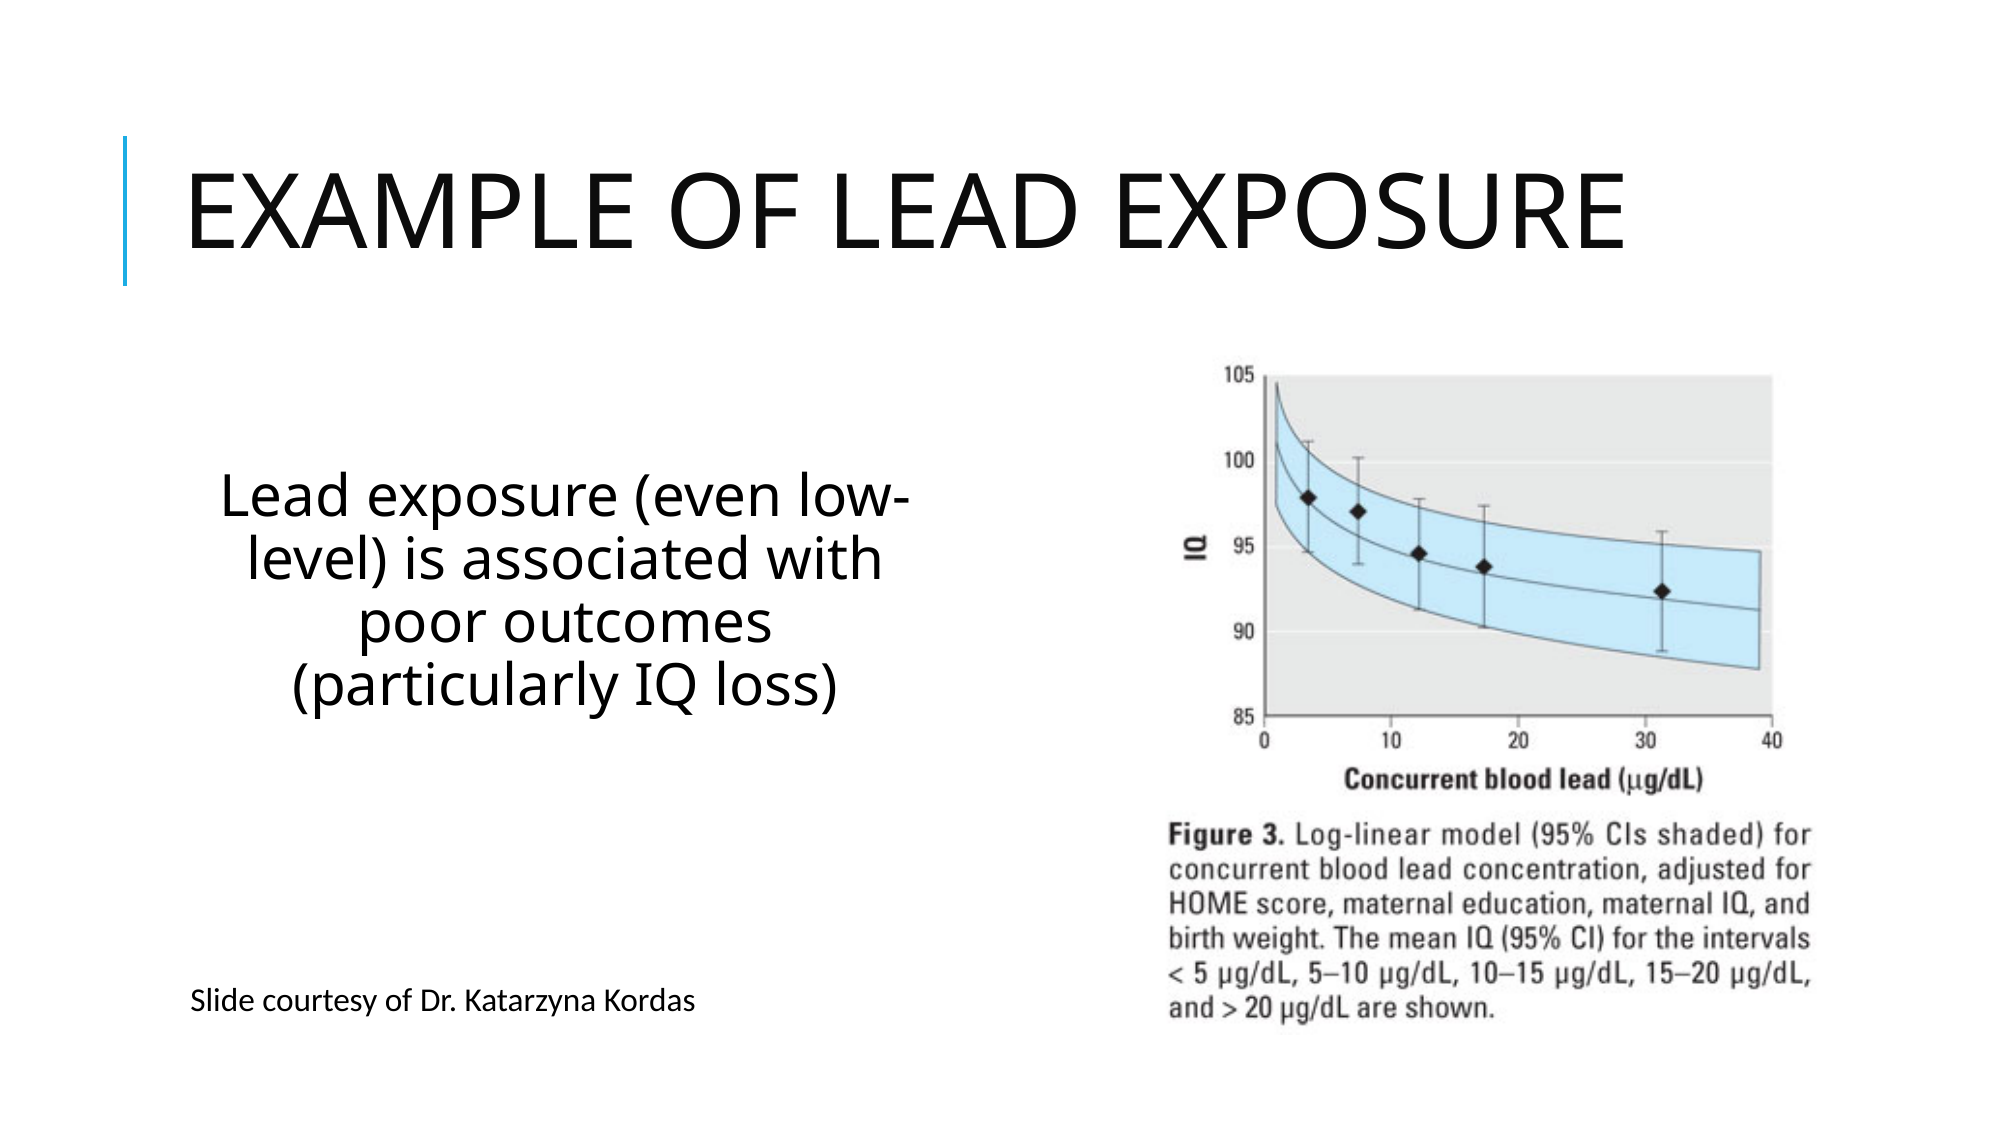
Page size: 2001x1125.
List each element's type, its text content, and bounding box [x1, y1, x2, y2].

list Lead exposure (even low-level) is associated with poor outcomes (particularly IQ loss) Slide courtesy of Dr. Katarzyna Kordas [168, 375, 948, 1035]
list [1136, 341, 1833, 1036]
title EXAMPLE OF LEAD EXPOSURE [168, 96, 1763, 342]
